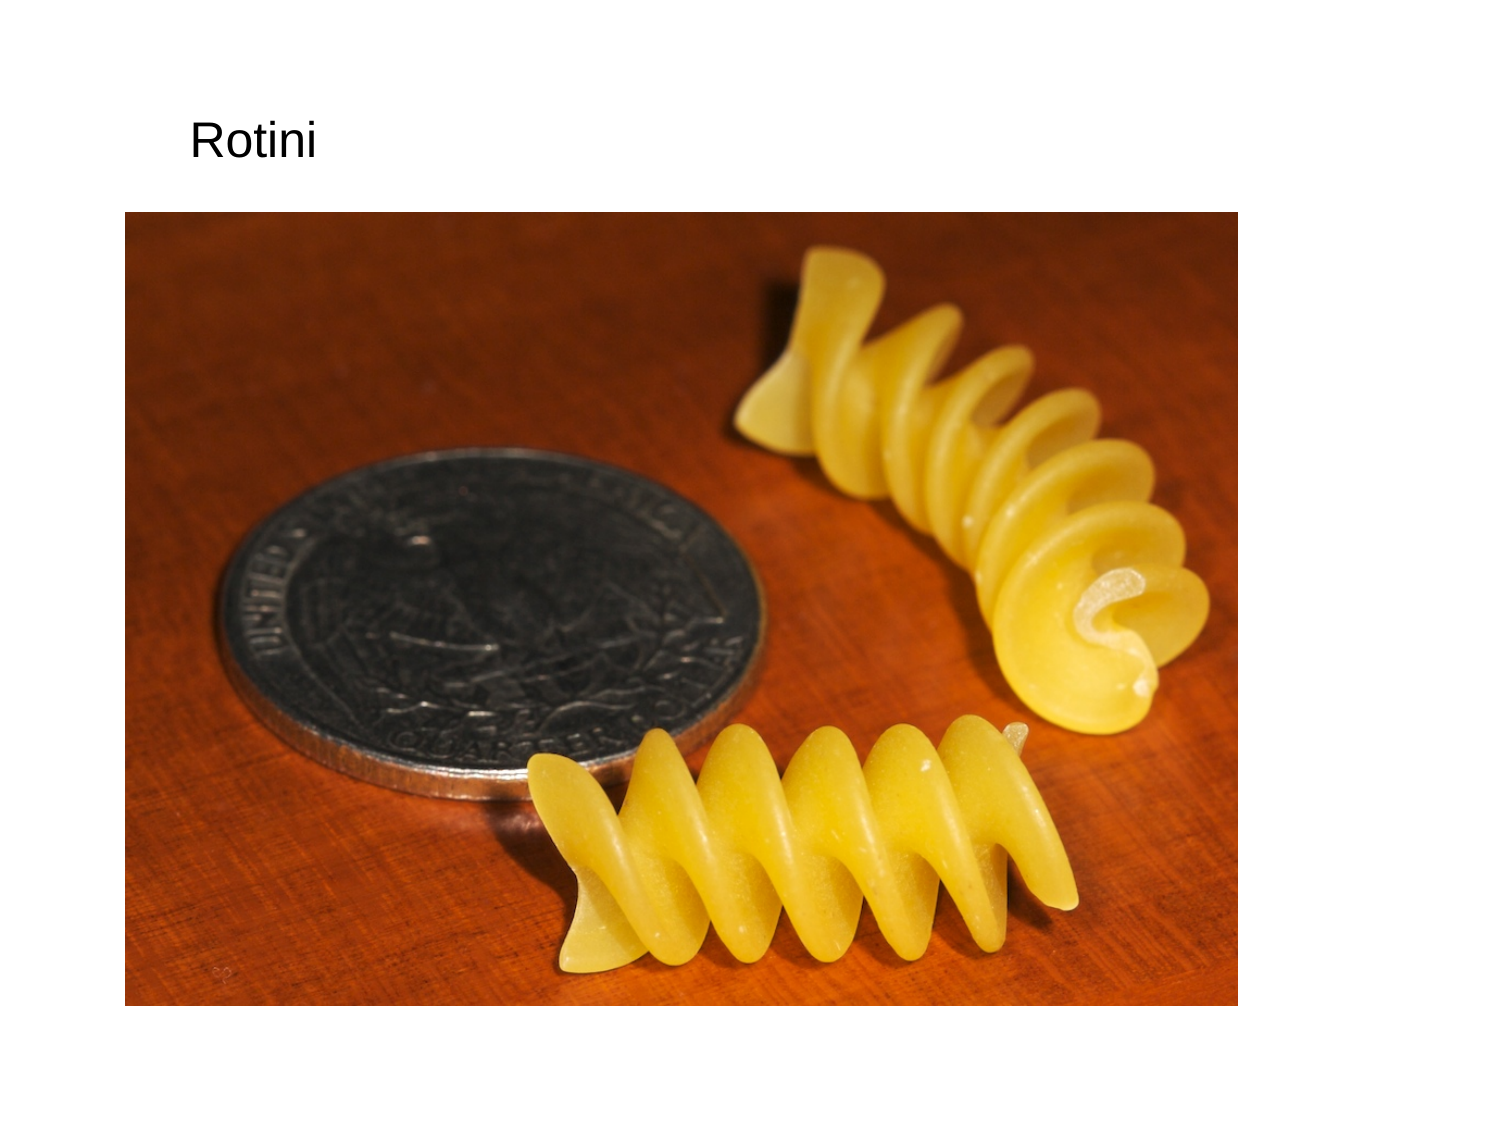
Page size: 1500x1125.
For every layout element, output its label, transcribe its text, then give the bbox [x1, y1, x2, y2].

text_box Rotini [174, 99, 388, 175]
picture [124, 212, 1238, 1006]
